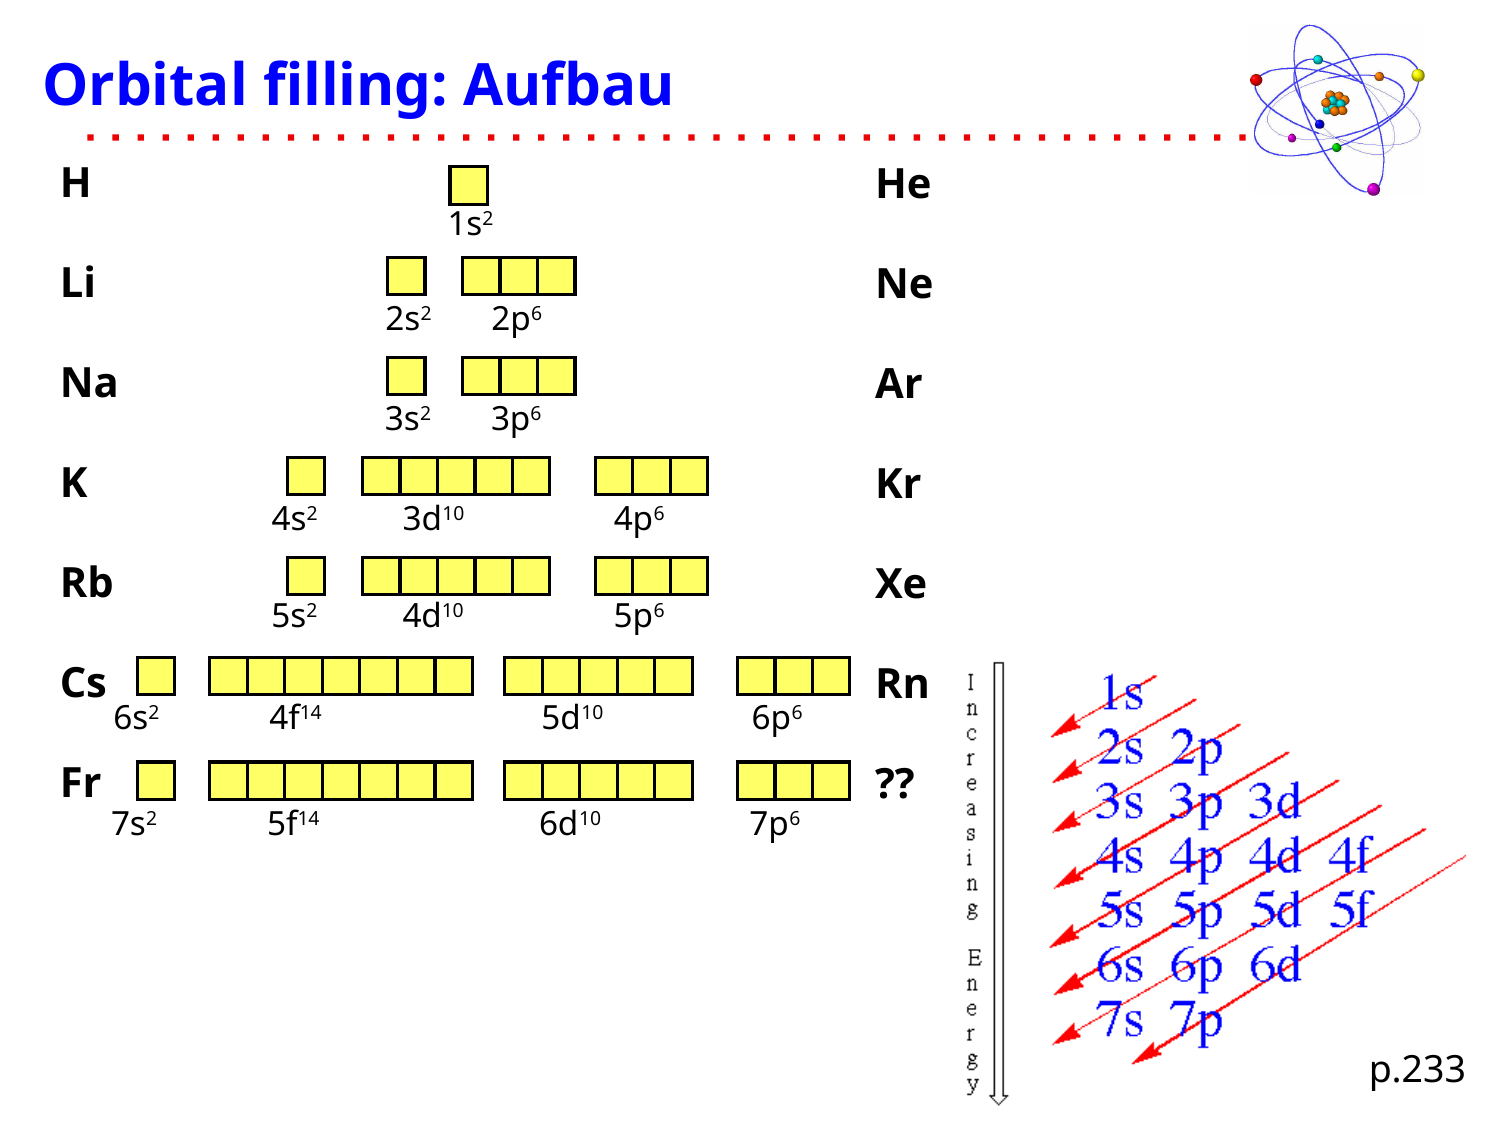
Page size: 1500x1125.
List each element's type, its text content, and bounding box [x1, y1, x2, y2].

picture [1249, 24, 1426, 197]
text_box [49, 148, 947, 851]
picture [959, 654, 1476, 1113]
text_box Orbital filling: Aufbau [27, 39, 690, 125]
